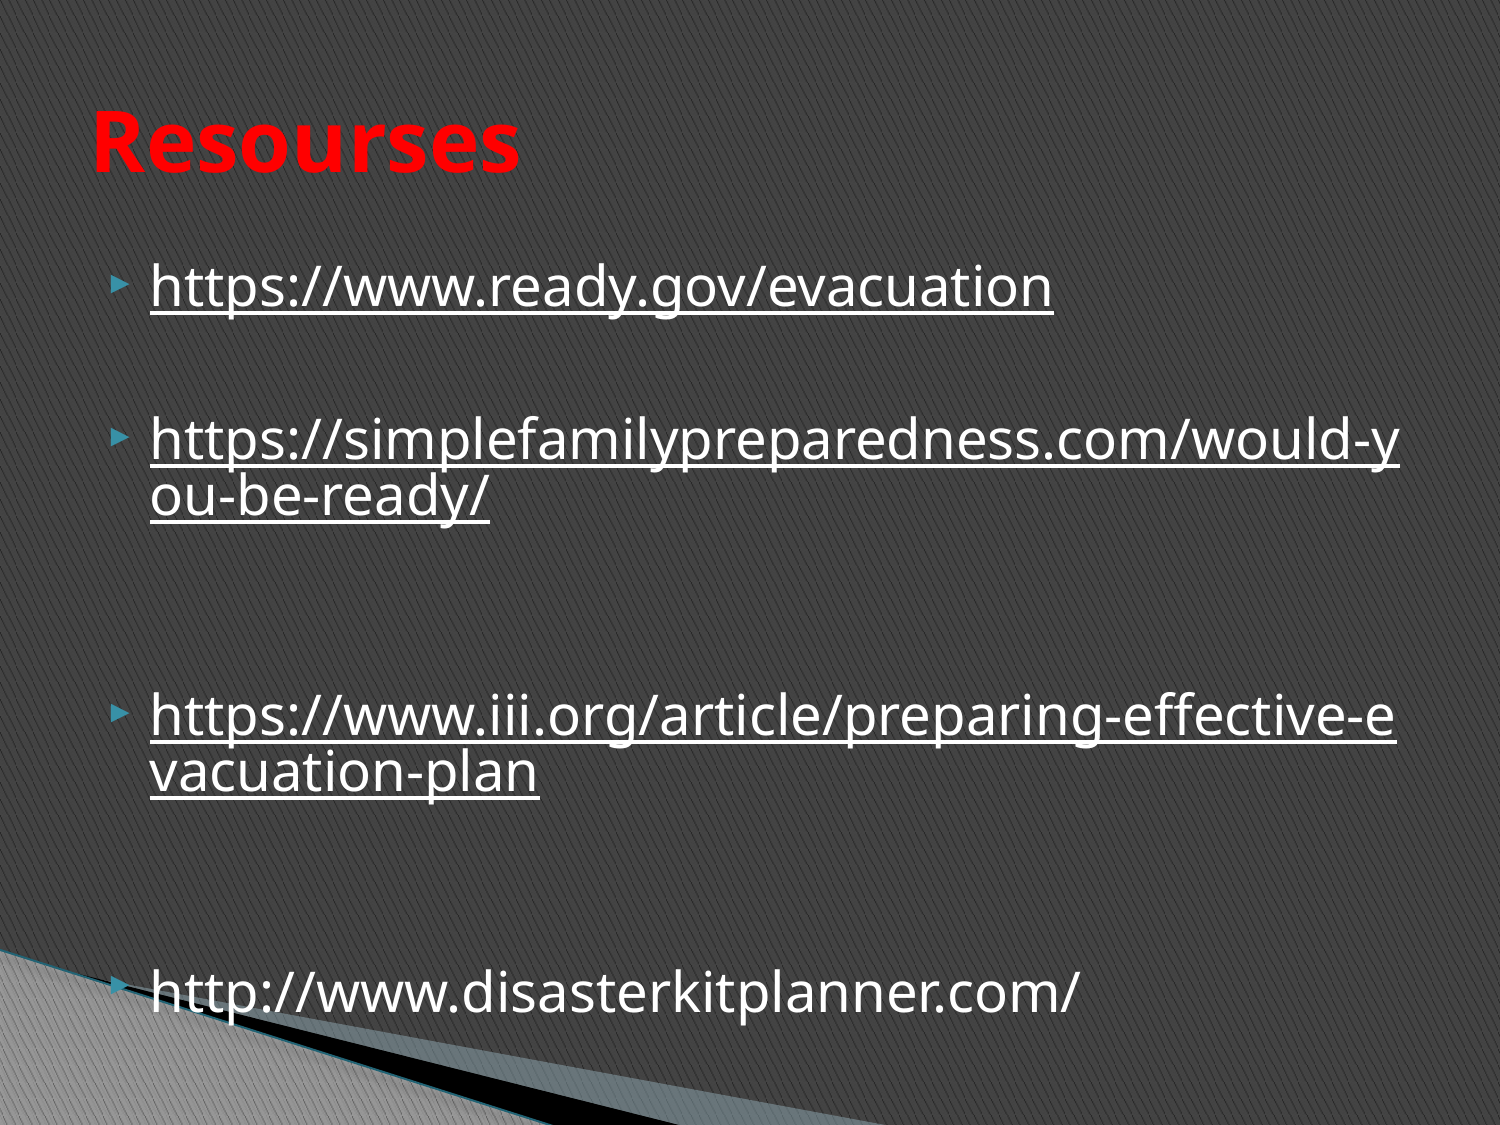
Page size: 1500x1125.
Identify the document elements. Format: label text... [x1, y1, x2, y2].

title Resourses [75, 45, 1425, 233]
list https://www.ready.gov/evacuation https://simplefamilypreparedness.com/would-you-be-ready/ https://www.iii.org/article/preparing-effective-evacuation-plan http://www.disasterkitplanner.com/ [75, 243, 1425, 986]
